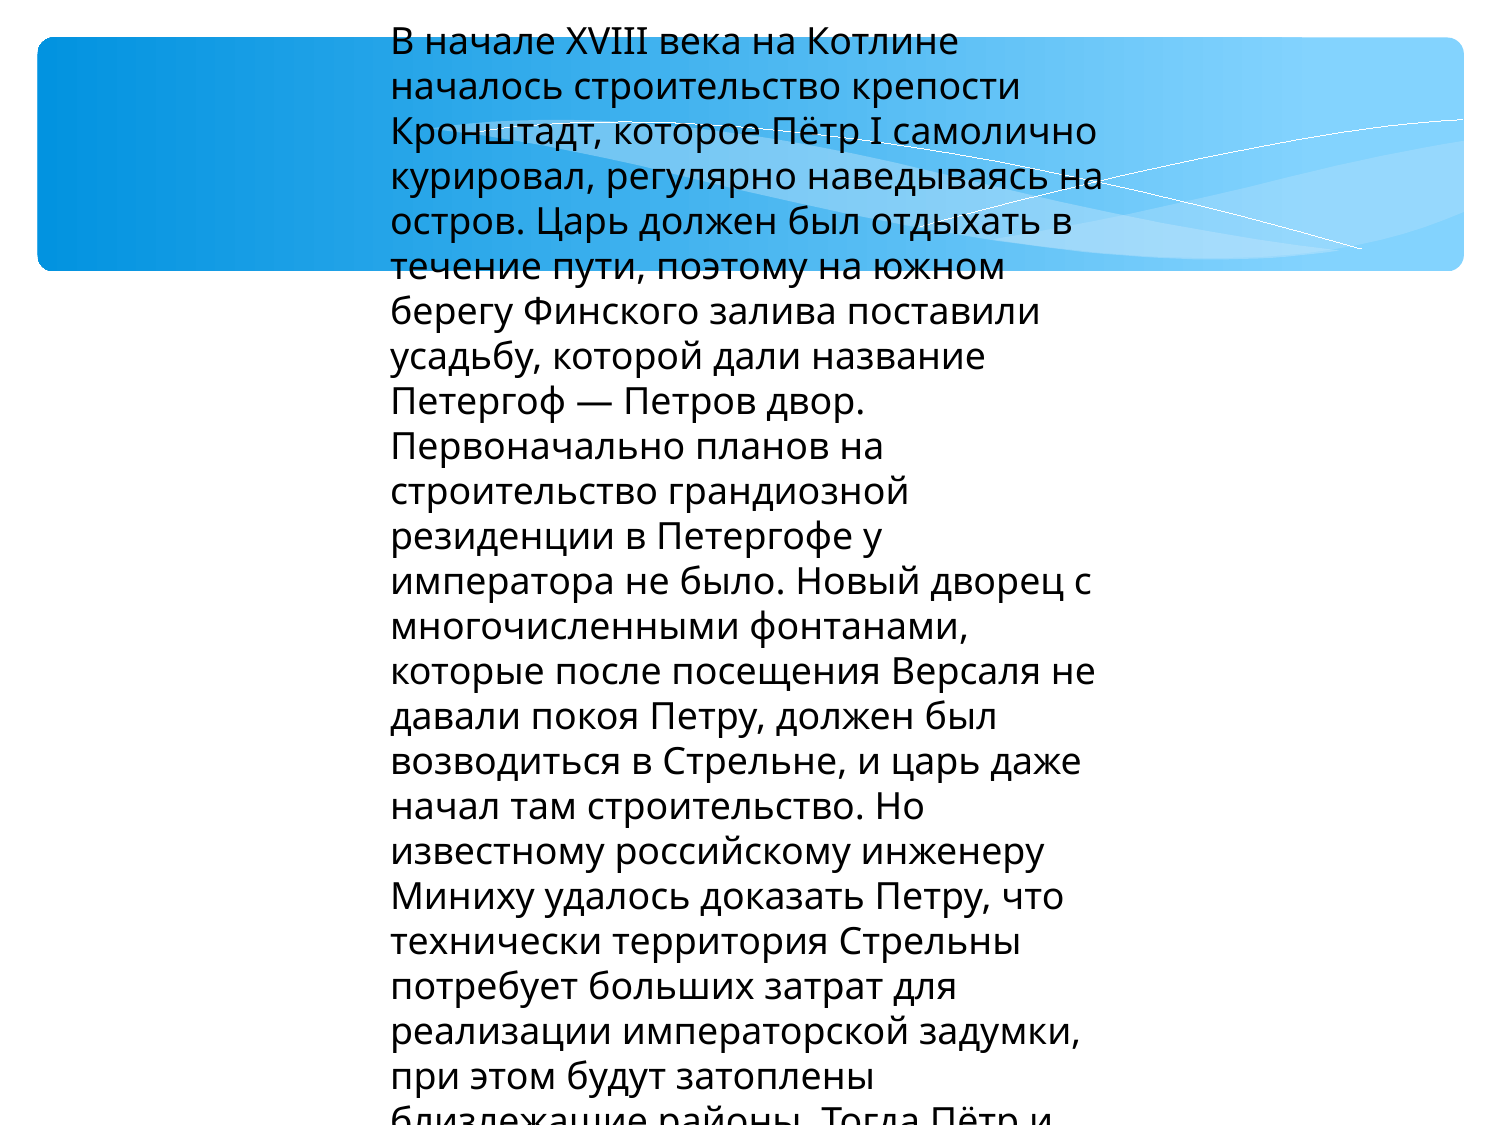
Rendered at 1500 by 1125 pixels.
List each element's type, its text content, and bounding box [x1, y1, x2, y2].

text_box В начале XVIII века на Котлине началось строительство крепости Кронштадт, которое Пётр I самолично курировал, регулярно наведываясь на остров. Царь должен был отдыхать в течение пути, поэтому на южном берегу Финского залива поставили усадьбу, которой дали название Петергоф — Петров двор. Первоначально планов на строительство грандиозной резиденции в Петергофе у императора не было. Новый дворец с многочисленными фонтанами, которые после посещения Версаля не давали покоя Петру, должен был возводиться в Стрельне, и царь даже начал там строительство. Но известному российскому инженеру Миниху удалось доказать Петру, что технически территория Стрельны потребует больших затрат для реализации императорской задумки, при этом будут затоплены близлежащие районы. Тогда Пётр и обратил своё внимание на Петергоф. На этих землях к тому времени уже начал возводиться Большой дворец [374, 9, 1125, 1125]
